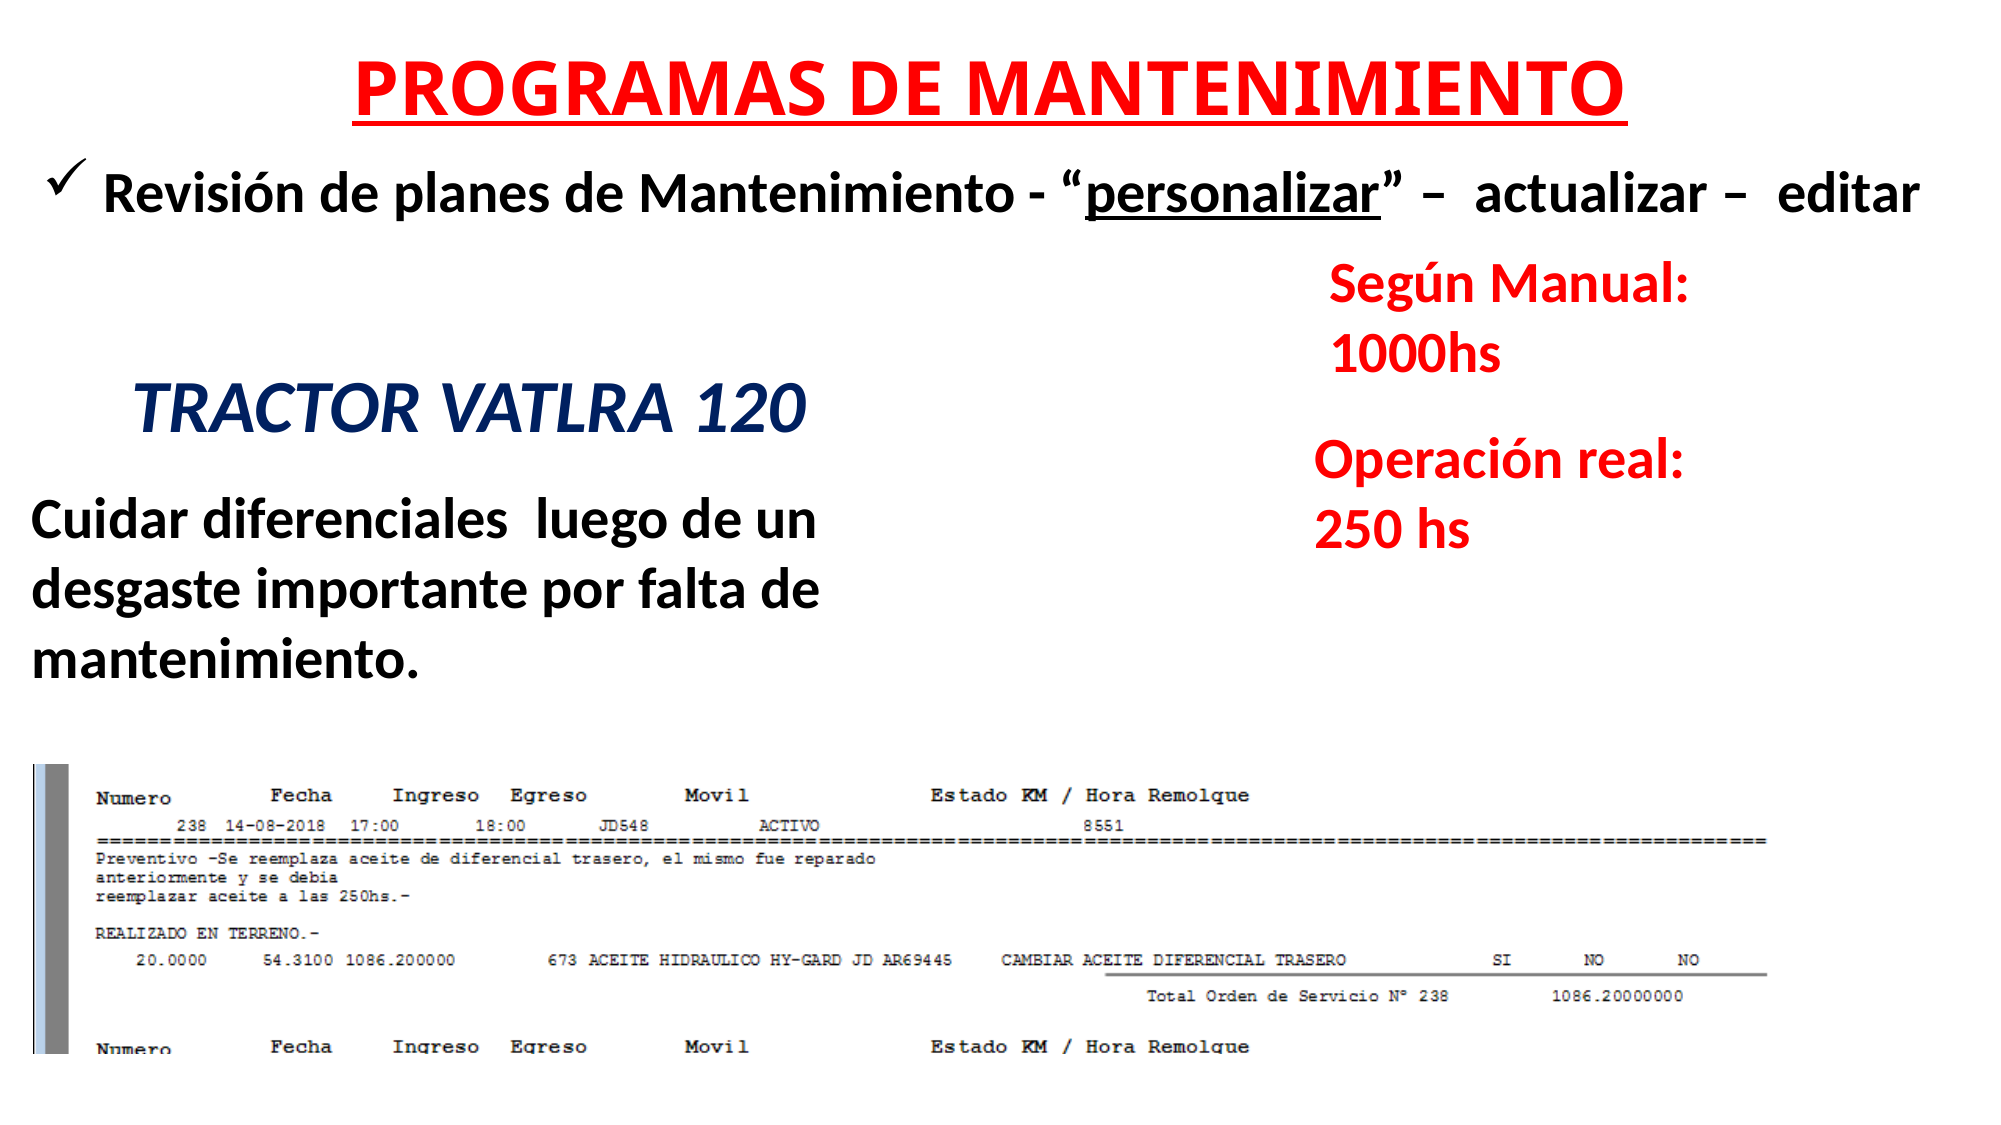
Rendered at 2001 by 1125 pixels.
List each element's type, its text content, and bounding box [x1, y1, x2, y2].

text_box Según Manual: 1000hs [1314, 321, 1810, 392]
text_box Operación real: 250 hs [1299, 413, 1795, 568]
text_box TRACTOR VATLRA 120 [116, 350, 822, 455]
text_box Cuidar diferenciales luego de un desgaste importante por falta de mantenimiento. [17, 472, 1050, 698]
picture [27, 764, 1782, 1054]
text_box Revisión de planes de Mantenimiento - “personalizar” – actualizar – editar [27, 154, 1980, 321]
text_box PROGRAMAS DE MANTENIMIENTO [0, 32, 2000, 138]
